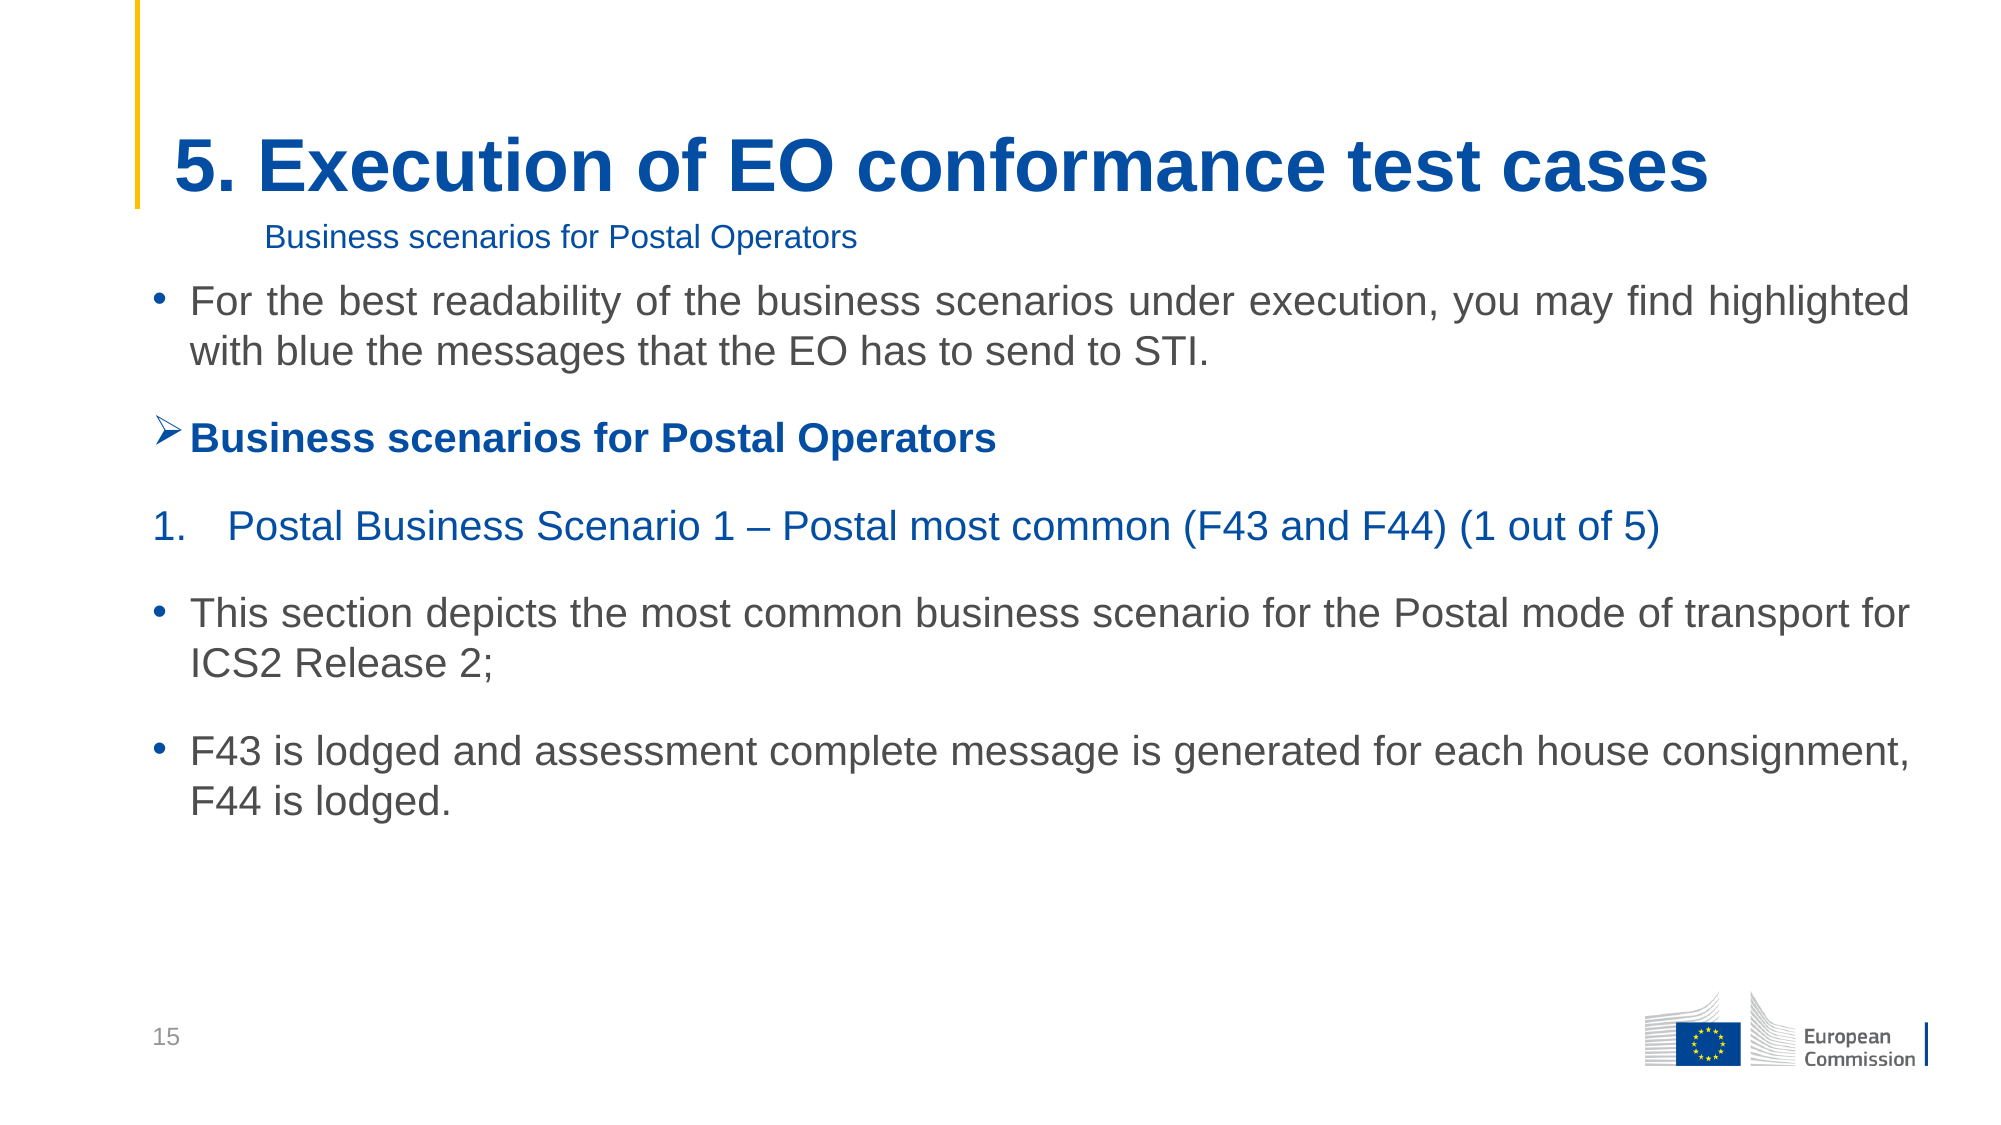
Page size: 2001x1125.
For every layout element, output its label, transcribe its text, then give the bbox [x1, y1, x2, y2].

slide_number 15 [137, 1005, 588, 1066]
picture [1645, 991, 1928, 1066]
text_box Business scenarios for Postal Operators [249, 207, 1022, 308]
list For the best readability of the business scenarios under execution, you may find highlighted with blue the messages that the EO has to send to STI. Business scenarios for Postal Operators Postal Business Scenario 1 – Postal most common (F43 and F44) (1 out of 5) This section depicts the most common business scenario for the Postal mode of transport for ICS2 Release 2; F43 is lodged and assessment complete message is generated for each house consignment, F44 is lodged. [137, 265, 1927, 903]
title 5. Execution of EO conformance test cases [159, 79, 1885, 208]
